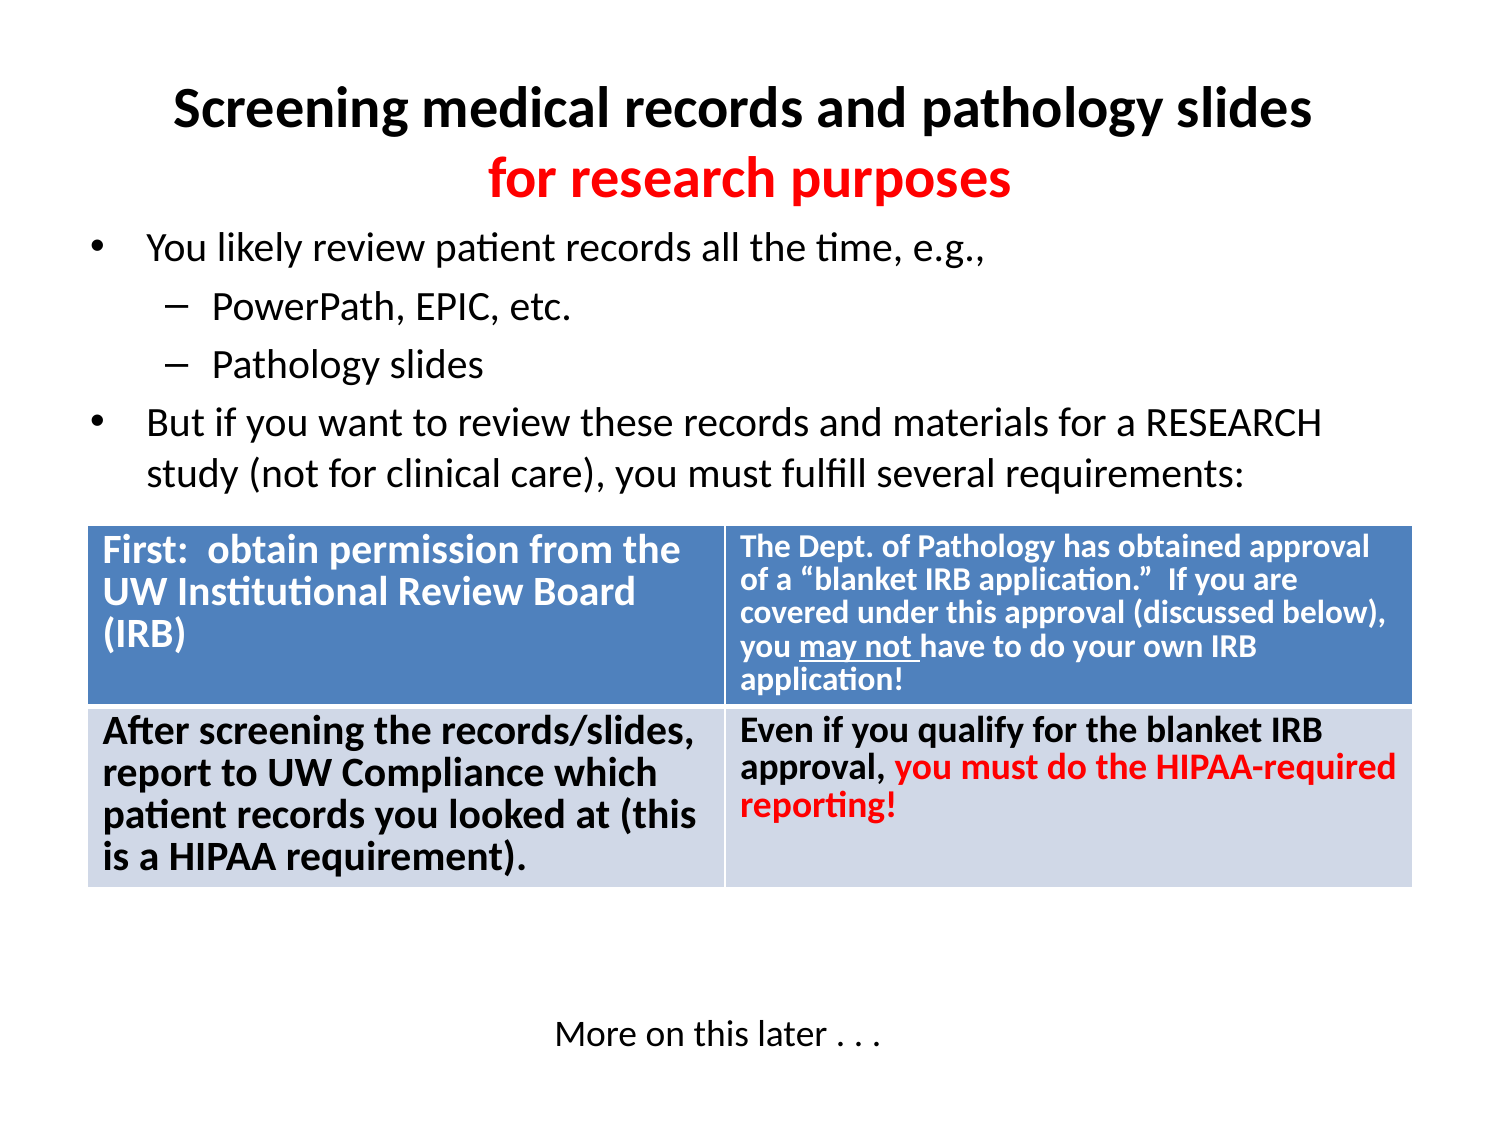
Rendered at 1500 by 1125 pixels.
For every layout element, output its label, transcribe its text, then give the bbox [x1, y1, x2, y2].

title Screening medical records and pathology slides for research purposes [75, 45, 1425, 212]
table_cell Even if you qualify for the blanket IRB approval, you must do the HIPAA-required reporting! [726, 709, 1412, 887]
list You likely review patient records all the time, e.g., PowerPath, EPIC, etc. Pathology slides But if you want to review these records and materials for a RESEARCH study (not for clinical care), you must fulfill several requirements: [75, 212, 1425, 713]
table_header First: obtain permission from the UW Institutional Review Board (IRB) [88, 526, 724, 704]
table_cell After screening the records/slides, report to UW Compliance which patient records you looked at (this is a HIPAA requirement). [88, 709, 724, 887]
table_header The Dept. of Pathology has obtained approval of a “blanket IRB application.” If you are covered under this approval (discussed below), you may not have to do your own IRB application! [726, 526, 1412, 704]
text_box More on this later . . . [539, 1001, 906, 1062]
